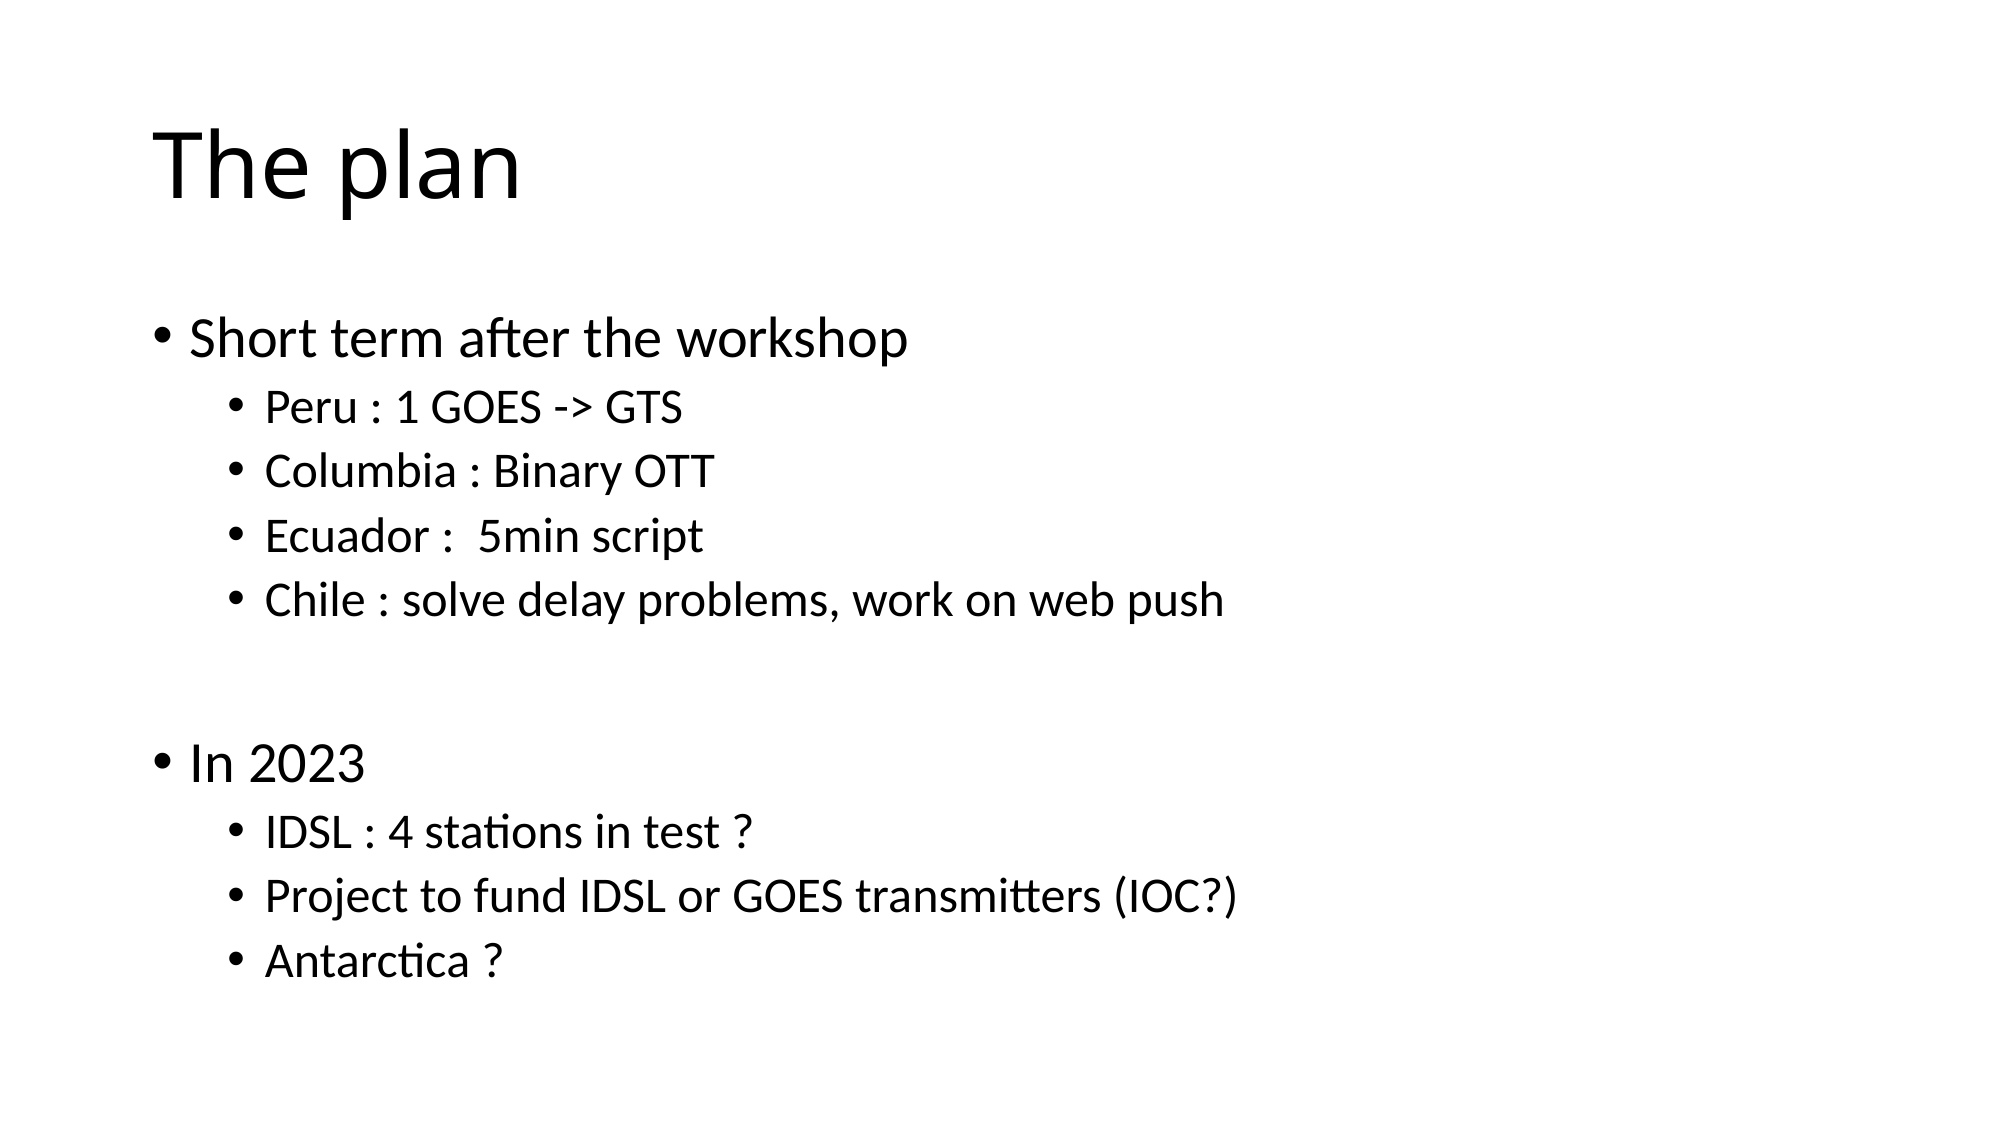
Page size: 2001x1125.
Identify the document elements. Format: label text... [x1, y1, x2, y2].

list Short term after the workshop Peru : 1 GOES -> GTS Columbia : Binary OTT Ecuador : 5min script Chile : solve delay problems, work on web push In 2023 IDSL : 4 stations in test ? Project to fund IDSL or GOES transmitters (IOC?) Antarctica ? [137, 299, 1863, 1014]
title The plan [137, 59, 1863, 278]
